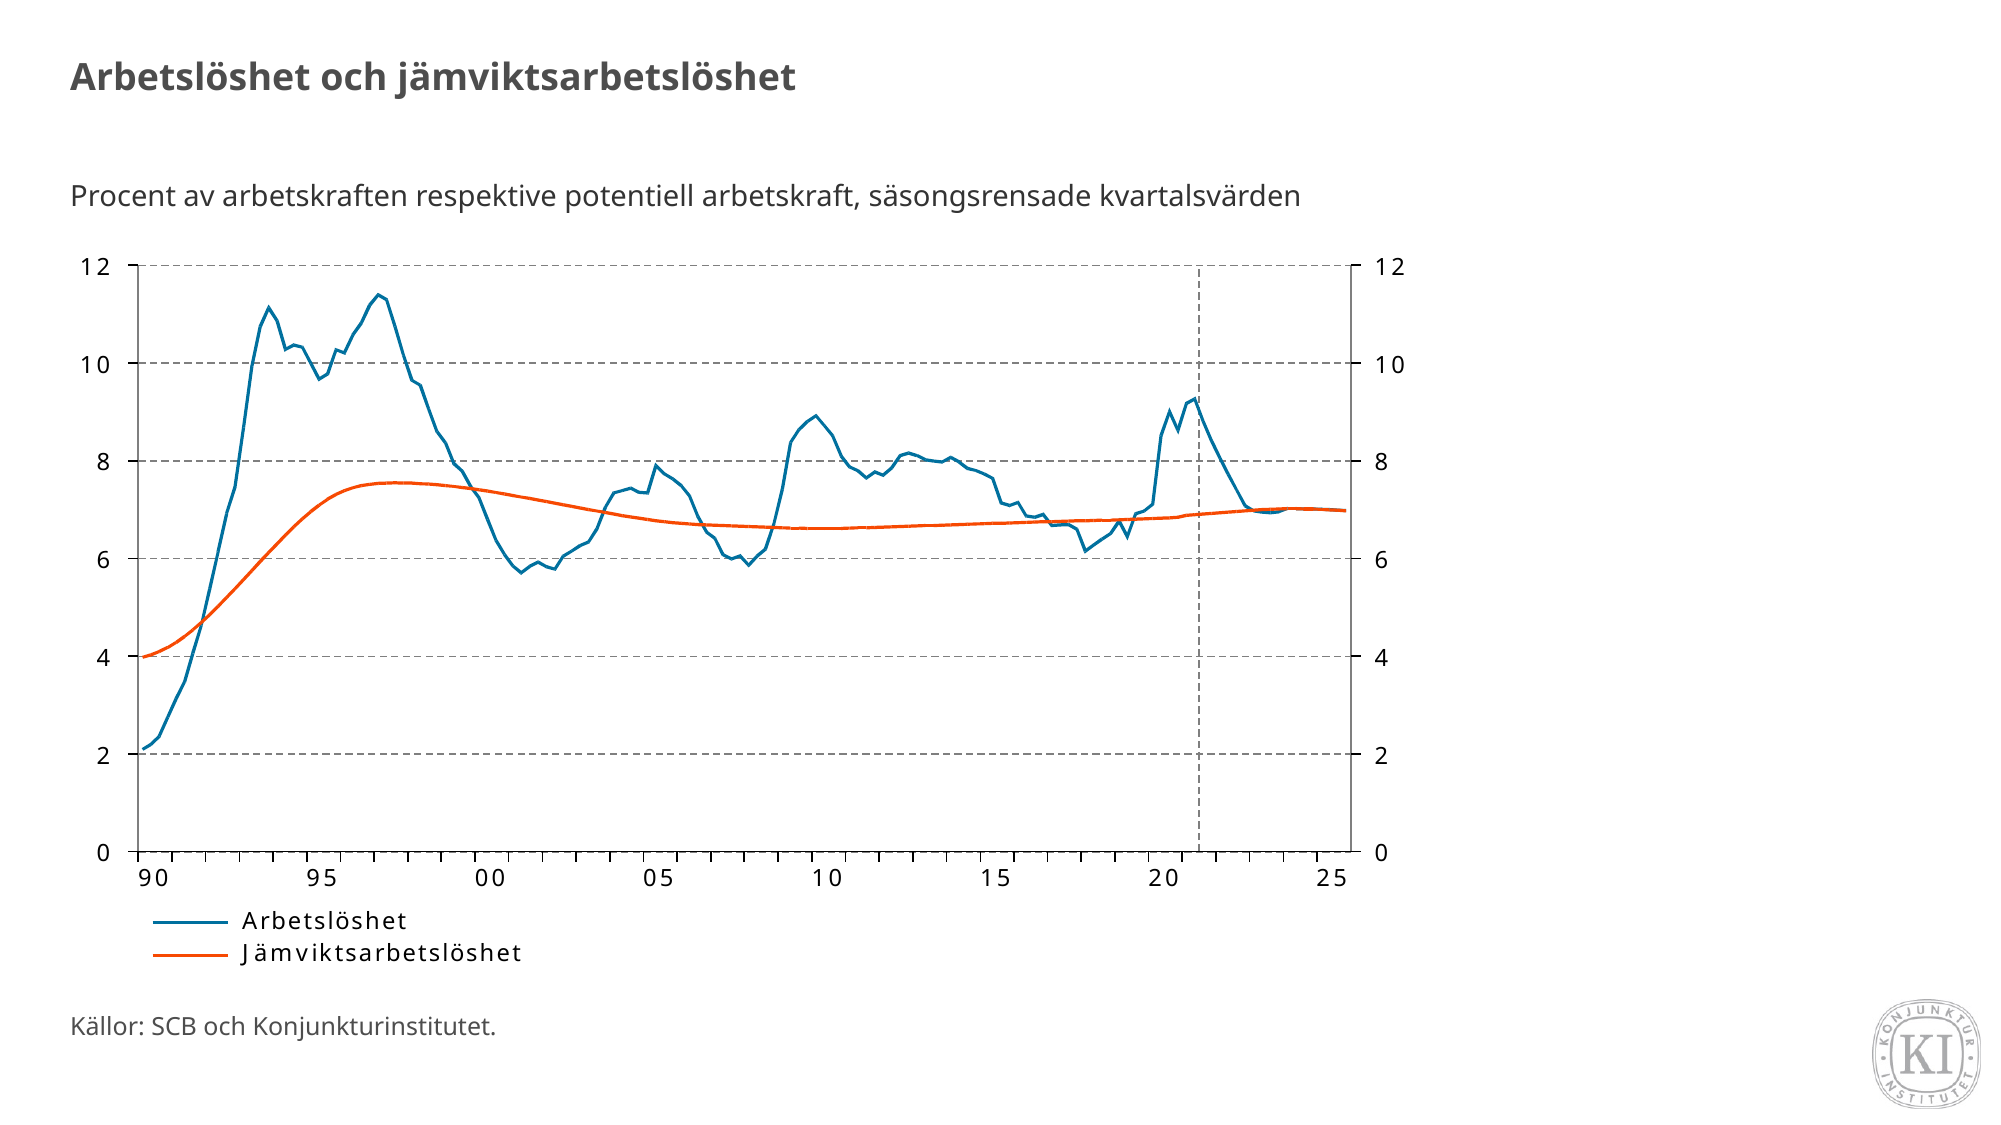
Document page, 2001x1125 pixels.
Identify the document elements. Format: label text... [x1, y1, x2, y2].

title Arbetslöshet och jämviktsarbetslöshet [55, 45, 1476, 128]
subtitle Källor: SCB och Konjunkturinstitutet. [55, 1003, 1476, 1106]
picture [1872, 999, 1981, 1109]
list Procent av arbetskraften respektive potentiell arbetskraft, säsongsrensade kvartalsvärden [55, 137, 1476, 220]
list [30, 228, 1453, 995]
